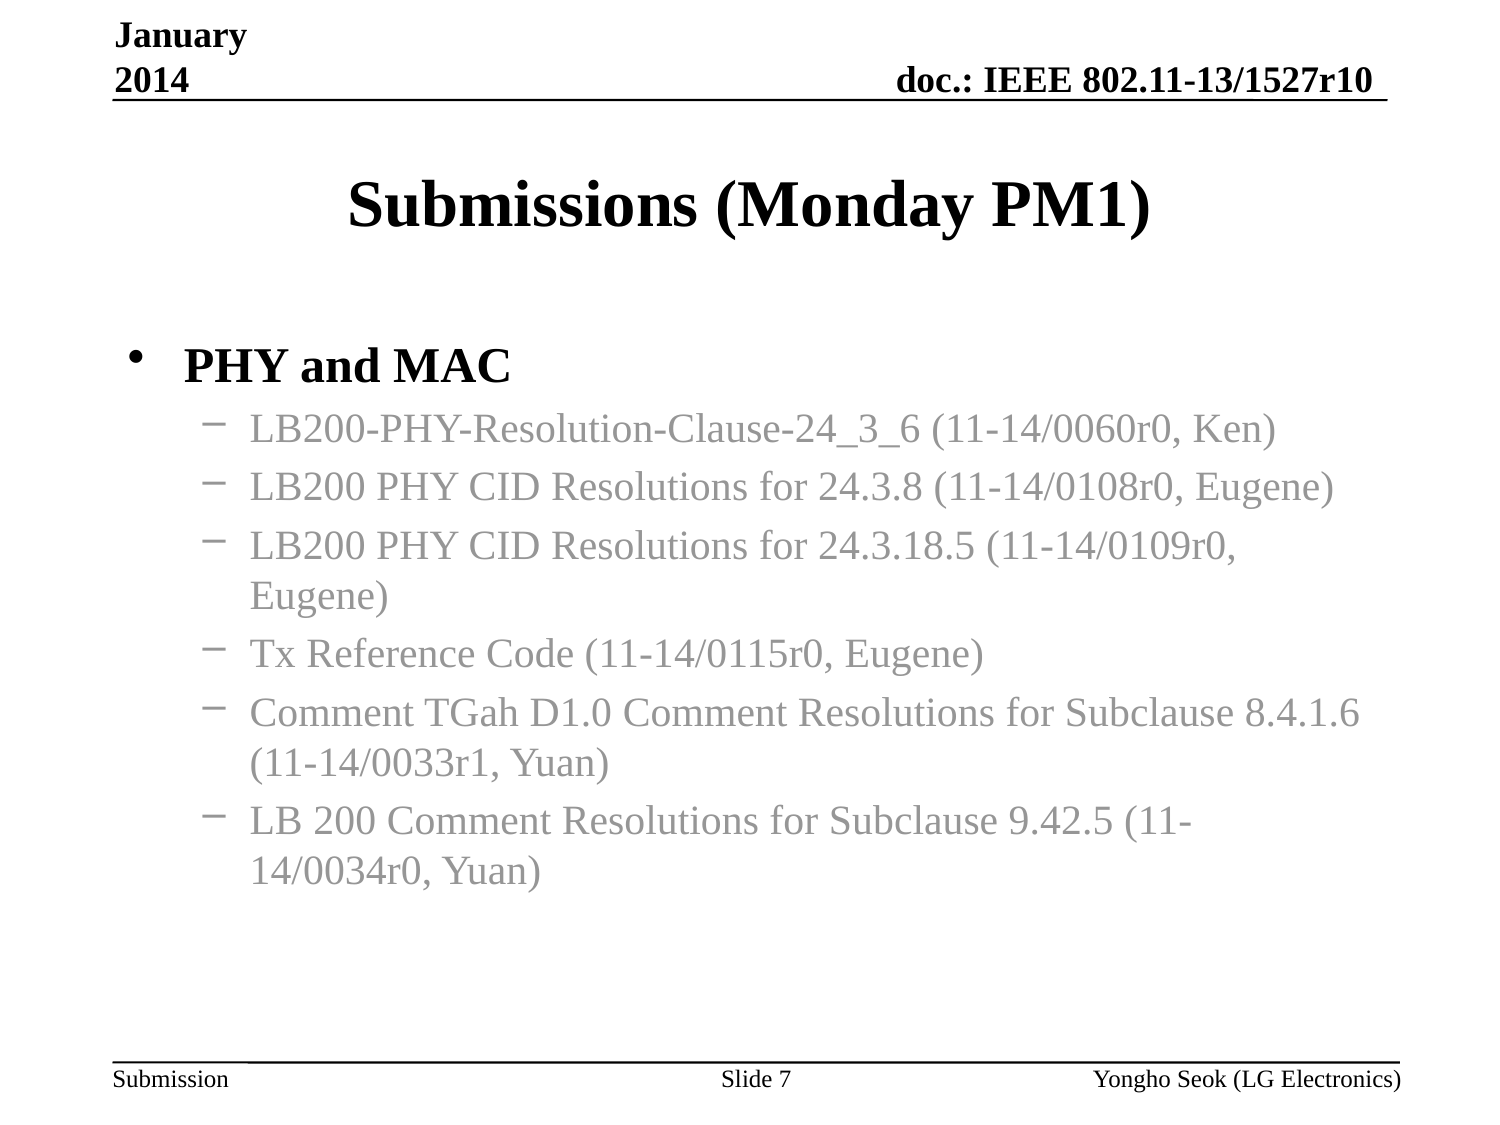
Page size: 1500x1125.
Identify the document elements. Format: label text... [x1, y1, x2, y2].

list PHY and MAC LB200-PHY-Resolution-Clause-24_3_6 (11-14/0060r0, Ken) LB200 PHY CID Resolutions for 24.3.8 (11-14/0108r0, Eugene) LB200 PHY CID Resolutions for 24.3.18.5 (11-14/0109r0, Eugene) Tx Reference Code (11-14/0115r0, Eugene) Comment TGah D1.0 Comment Resolutions for Subclause 8.4.1.6 (11-14/0033r1, Yuan) LB 200 Comment Resolutions for Subclause 9.42.5 (11-14/0034r0, Yuan) [112, 324, 1388, 1001]
slide_number Slide 7 [712, 1061, 800, 1093]
footer Yongho Seok (LG Electronics) [1088, 1061, 1402, 1093]
title Submissions (Monday PM1) [112, 112, 1388, 288]
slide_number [114, 54, 333, 101]
